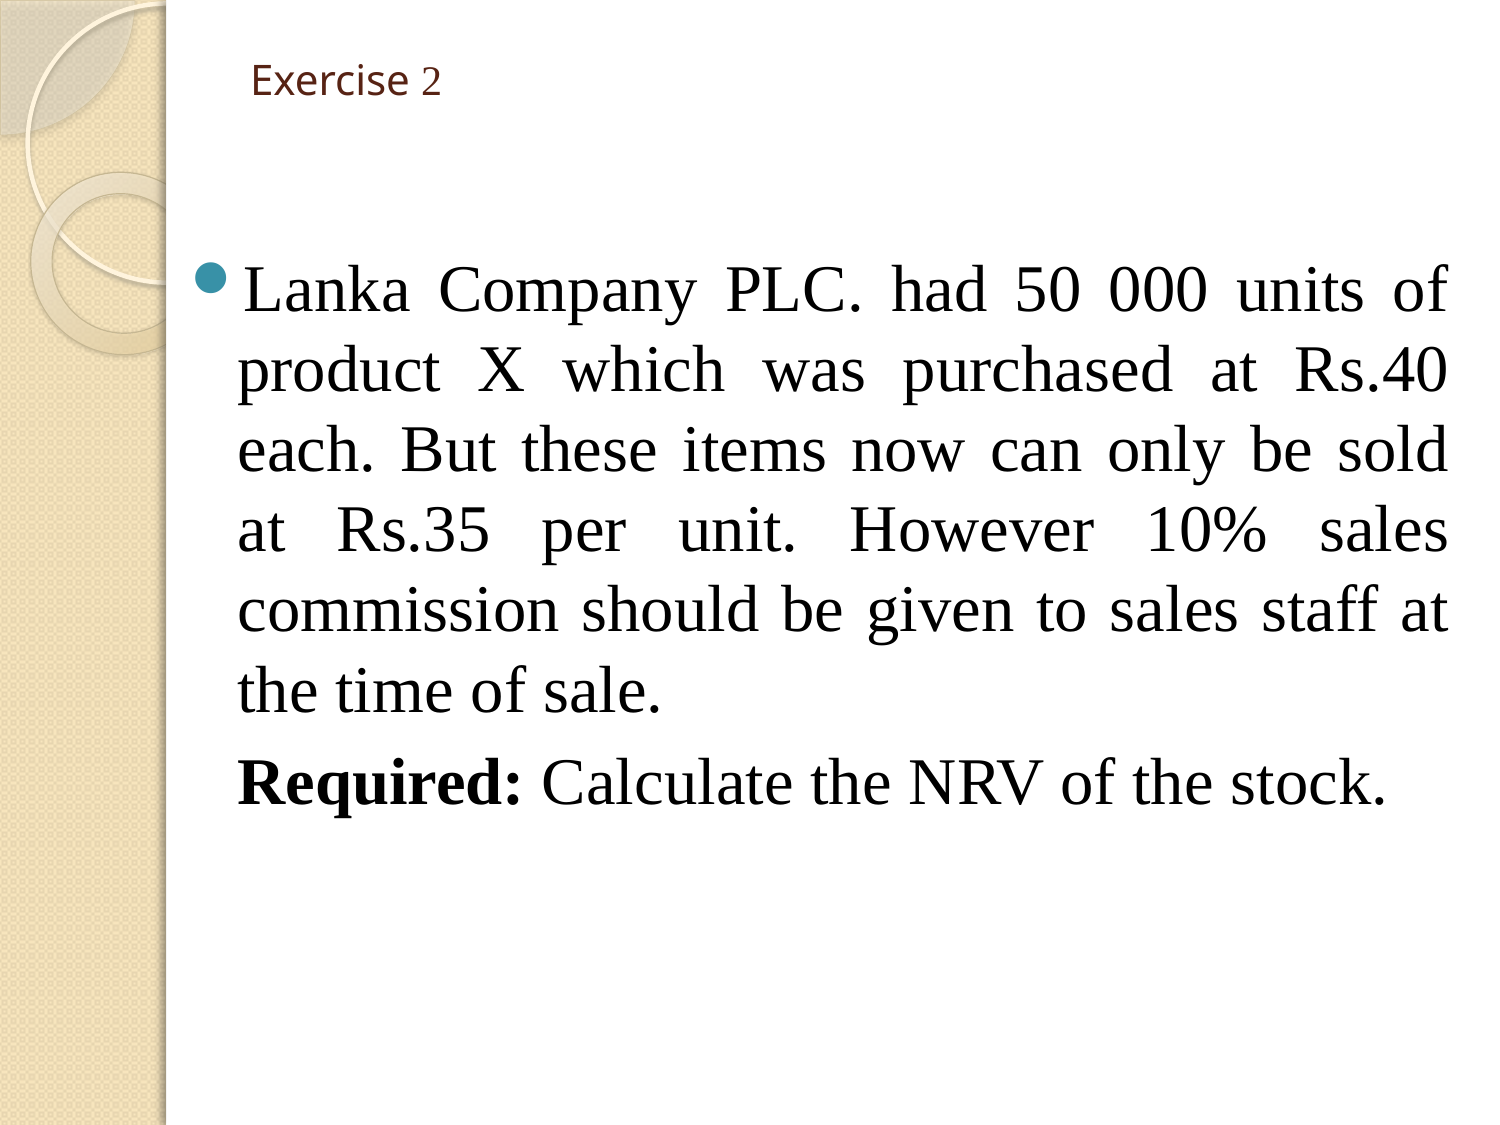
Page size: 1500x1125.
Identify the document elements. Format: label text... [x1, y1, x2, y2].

title Exercise 2 [235, 45, 1466, 163]
list Lanka Company PLC. had 50 000 units of product X which was purchased at Rs.40 each. But these items now can only be sold at Rs.35 per unit. However 10% sales commission should be given to sales staff at the time of sale. Required: Calculate the NRV of the stock. [162, 237, 1466, 1025]
